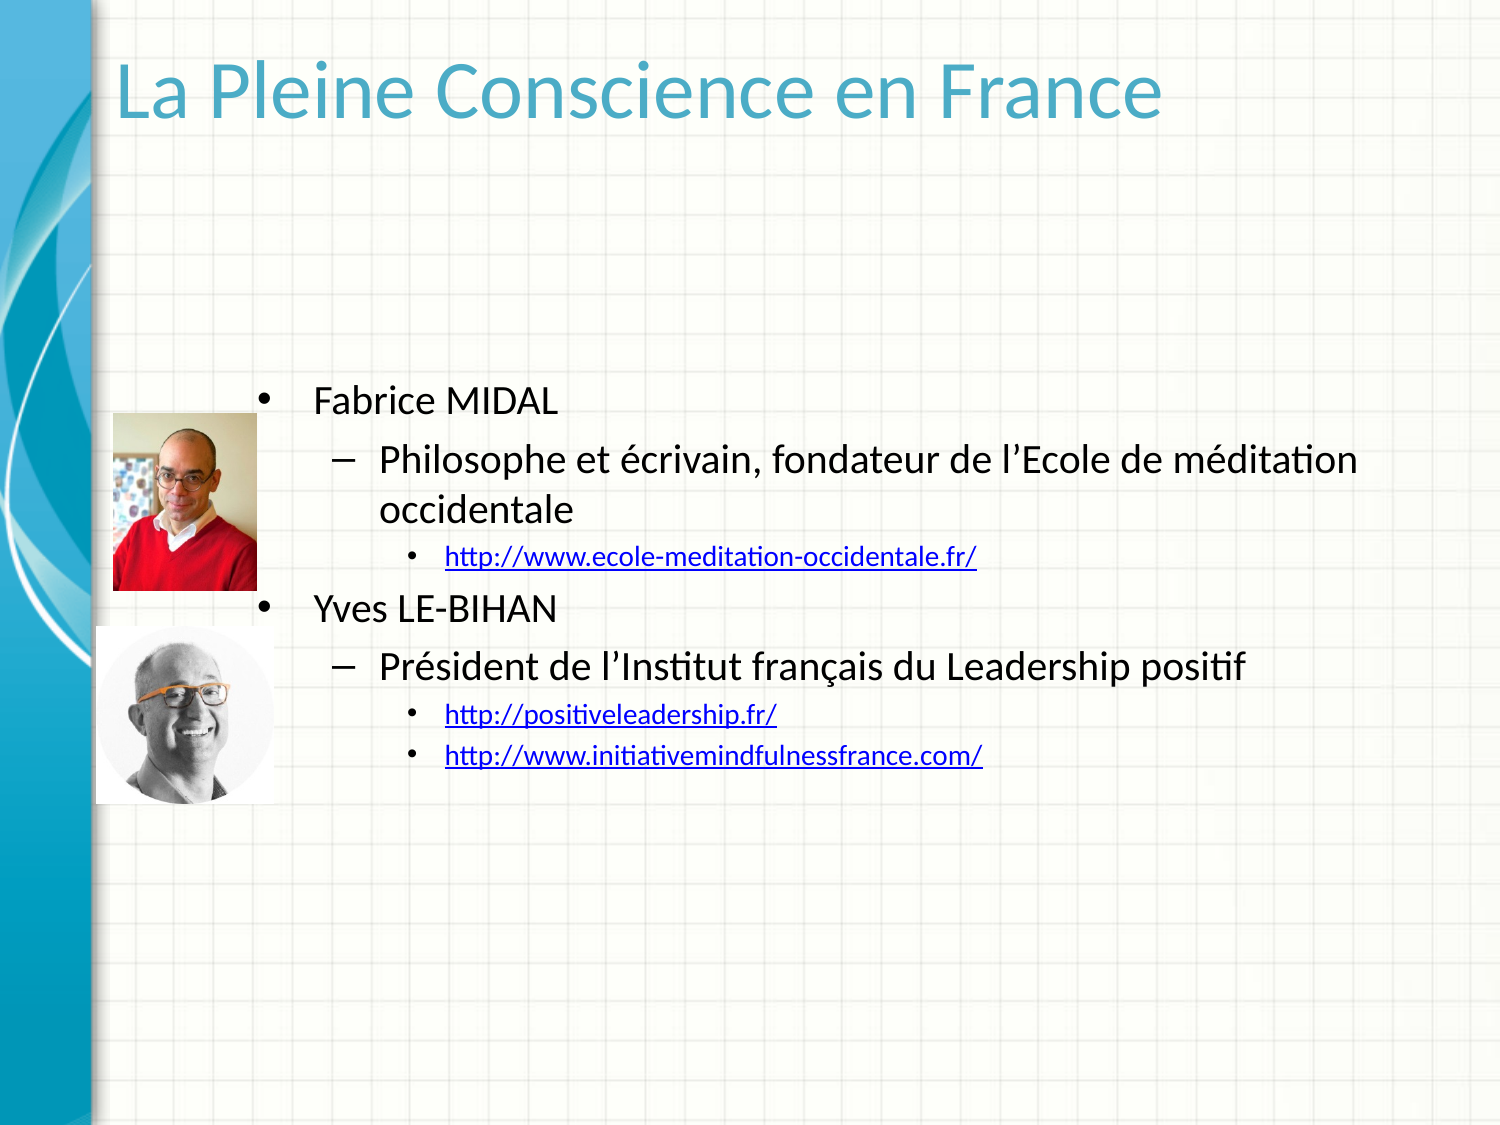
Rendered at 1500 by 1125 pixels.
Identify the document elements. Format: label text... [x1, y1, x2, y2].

list Fabrice MIDAL Philosophe et écrivain, fondateur de l’Ecole de méditation occidentale http://www.ecole-meditation-occidentale.fr/ Yves LE-BIHAN Président de l’Institut français du Leadership positif http://positiveleadership.fr/ http://www.initiativemindfulnessfrance.com/ [242, 307, 1495, 1047]
title La Pleine Conscience en France [100, 45, 1353, 126]
picture [0, 0, 1500, 1125]
